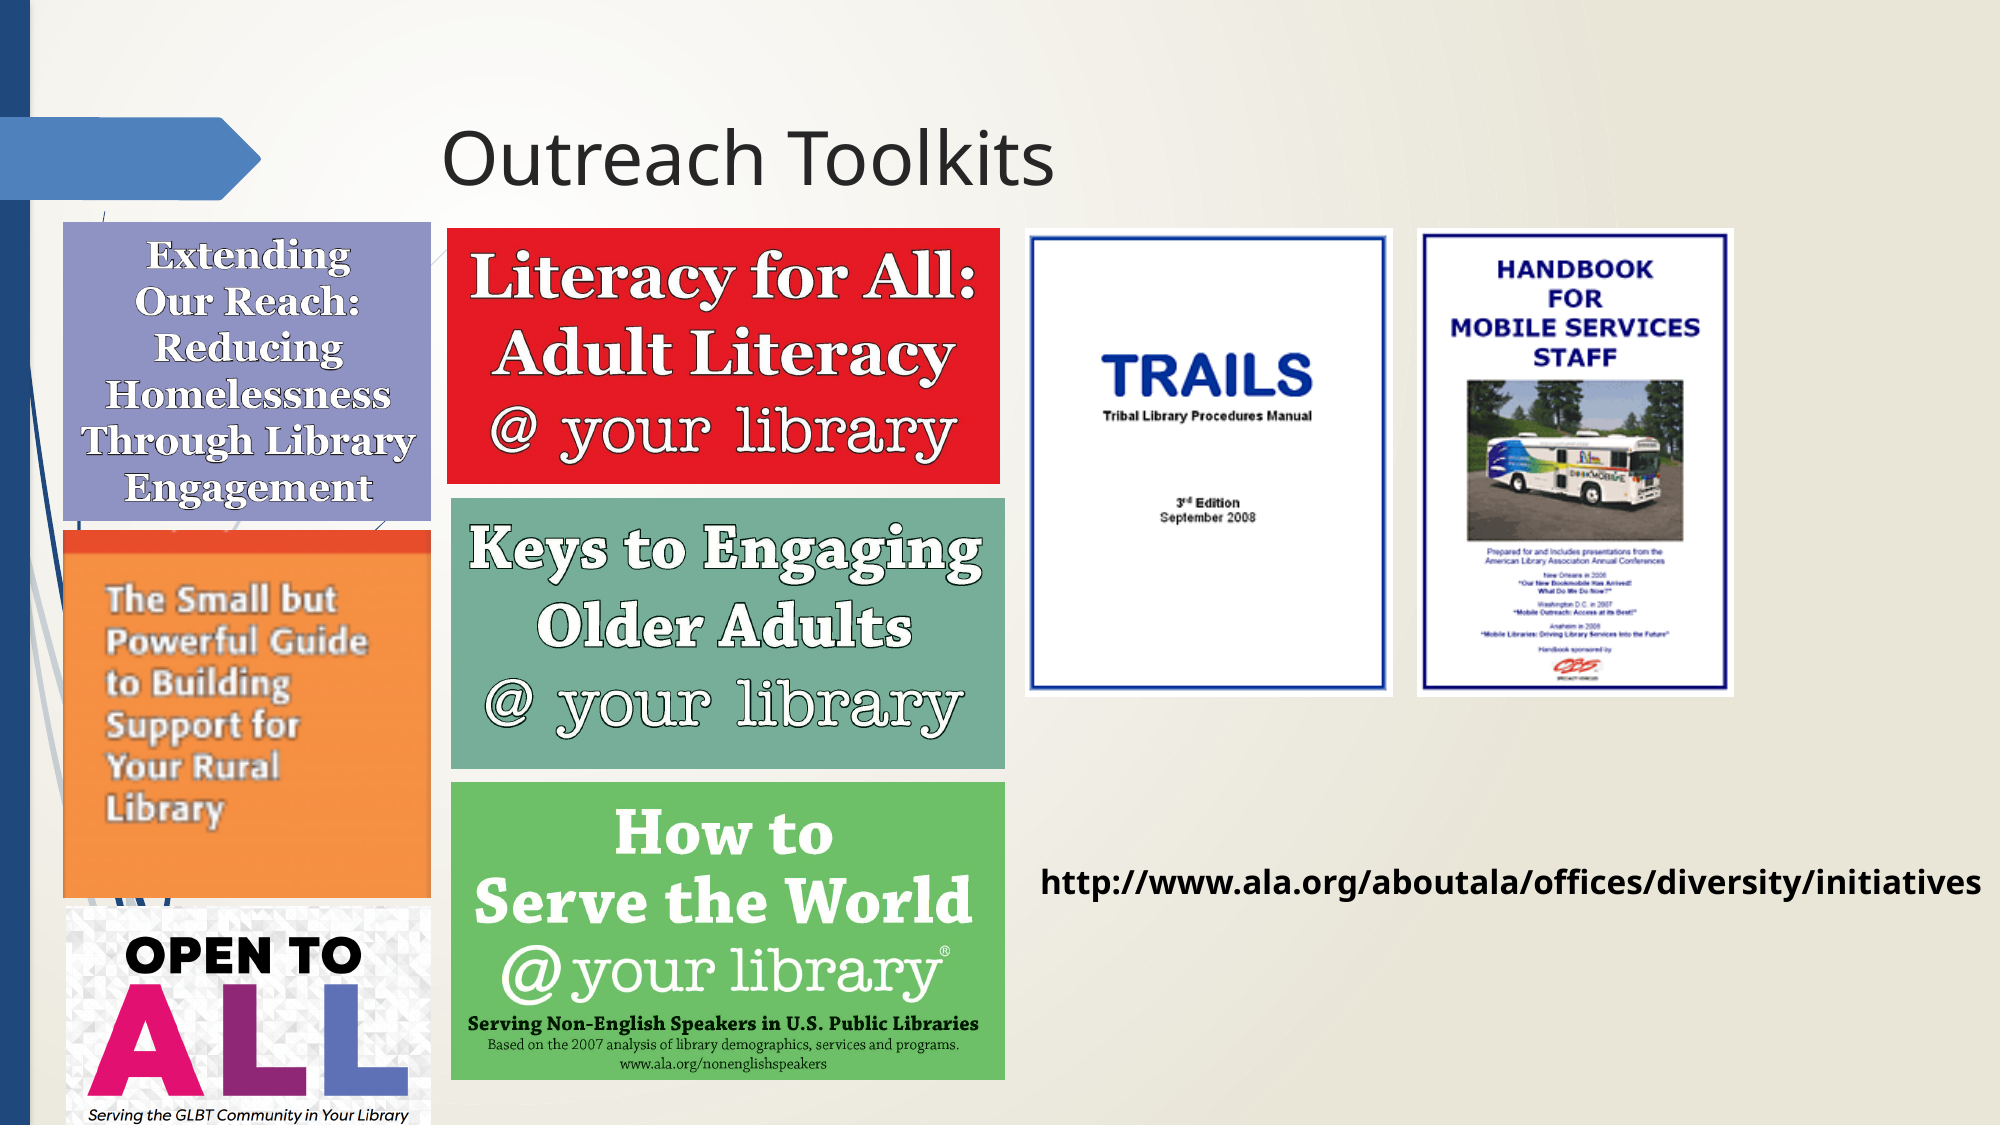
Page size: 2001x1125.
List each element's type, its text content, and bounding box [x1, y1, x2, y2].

picture [447, 227, 1001, 485]
picture [451, 782, 1005, 1080]
picture [63, 221, 432, 522]
text_box http://www.ala.org/aboutala/offices/diversity/initiatives [1025, 853, 2000, 909]
picture [1024, 227, 1393, 698]
picture [451, 497, 1005, 769]
title Outreach Toolkits [425, 102, 1888, 313]
picture [1417, 227, 1734, 698]
picture [63, 529, 432, 898]
picture [66, 906, 432, 1125]
